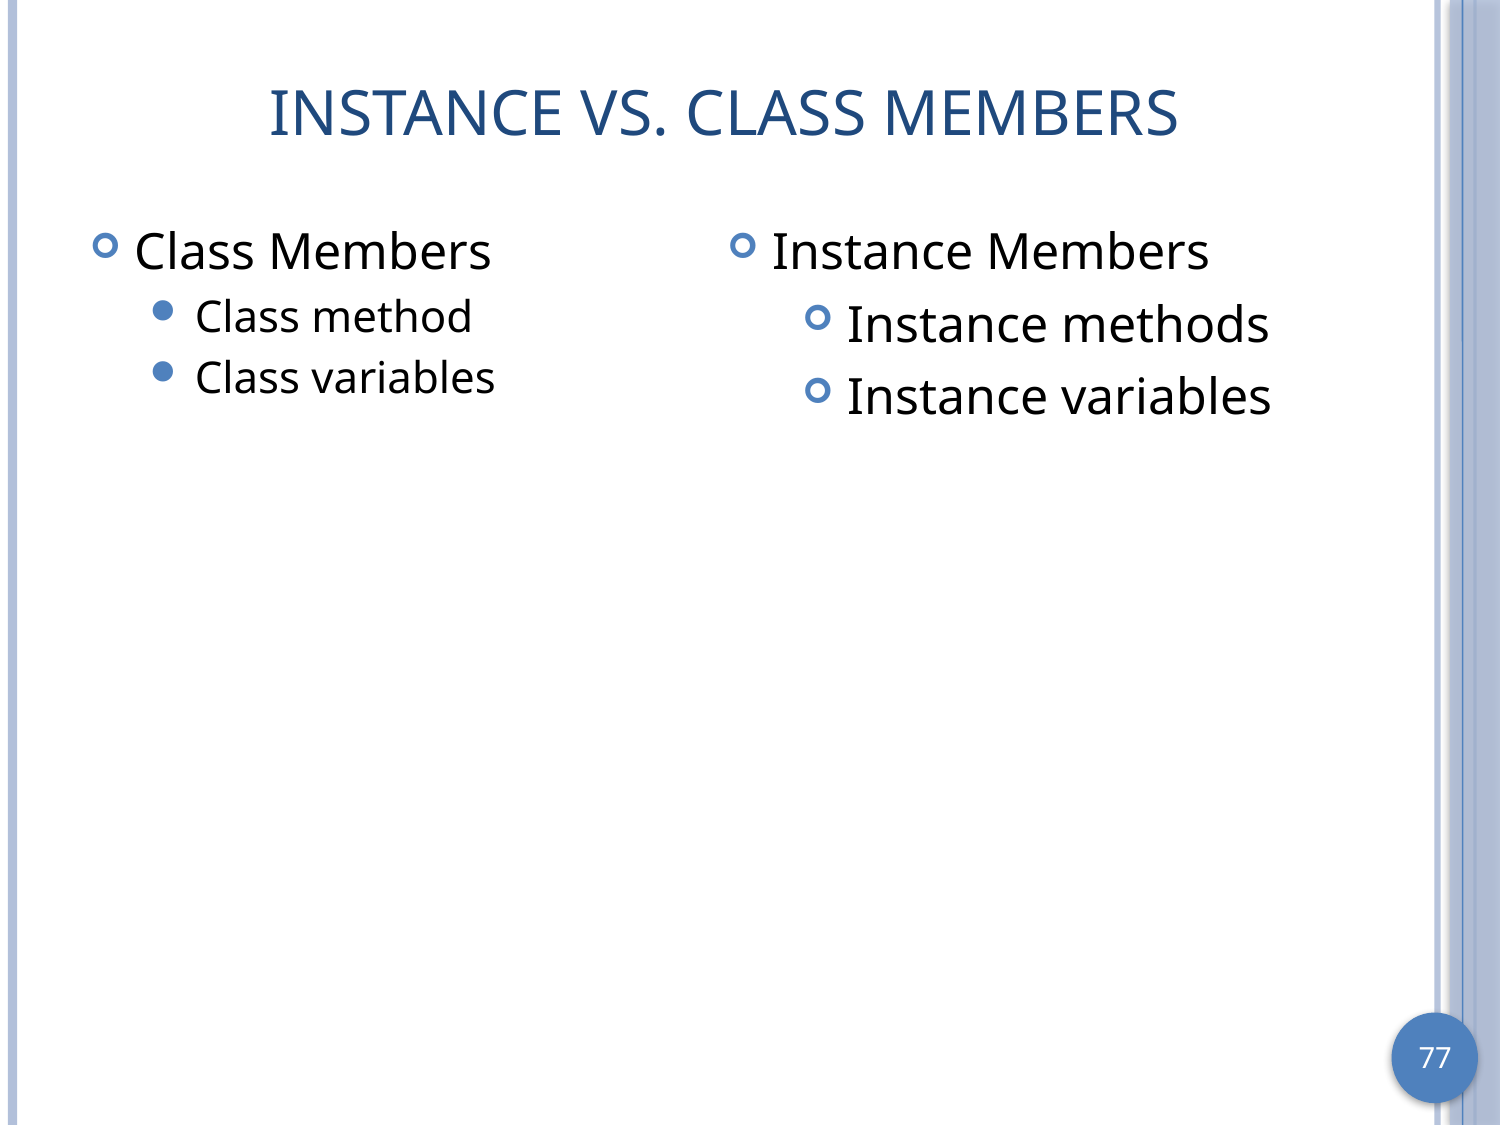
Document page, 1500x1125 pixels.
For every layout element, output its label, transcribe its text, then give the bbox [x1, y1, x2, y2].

text_box Instance Members Instance methods Instance variables [712, 212, 1338, 1062]
list Class Members Class method Class variables [75, 212, 700, 1062]
title Instance vs. Class Members [75, 45, 1375, 175]
